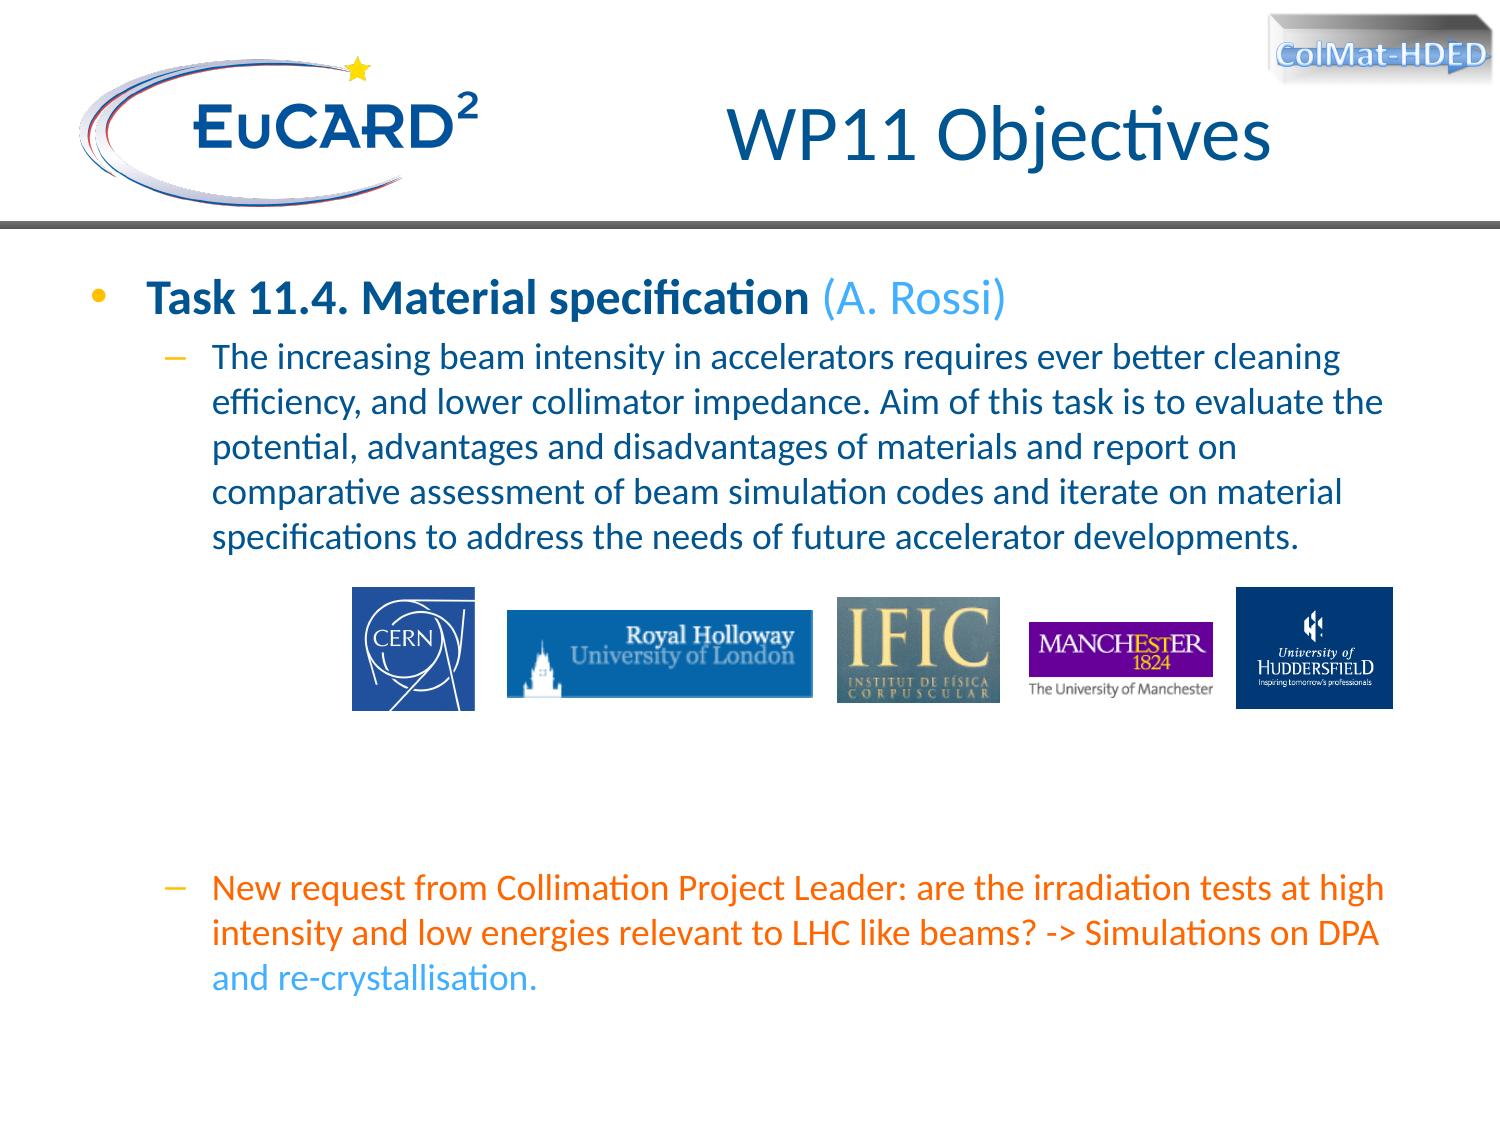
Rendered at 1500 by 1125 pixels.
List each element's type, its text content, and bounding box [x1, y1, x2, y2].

picture [837, 597, 1001, 703]
title WP11 Objectives [500, 45, 1500, 213]
picture [506, 609, 813, 698]
picture [1028, 587, 1426, 709]
picture [352, 587, 476, 711]
picture [0, 0, 1500, 257]
picture [1262, 11, 1500, 88]
list Task 11.4. Material specification (A. Rossi) The increasing beam intensity in accelerators requires ever better cleaning efficiency, and lower collimator impedance. Aim of this task is to evaluate the potential, advantages and disadvantages of materials and report on comparative assessment of beam simulation codes and iterate on material specifications to address the needs of future accelerator developments. New request from Collimation Project Leader: are the irradiation tests at high intensity and low energies relevant to LHC like beams? -> Simulations on DPA and re-crystallisation. [75, 257, 1425, 1000]
